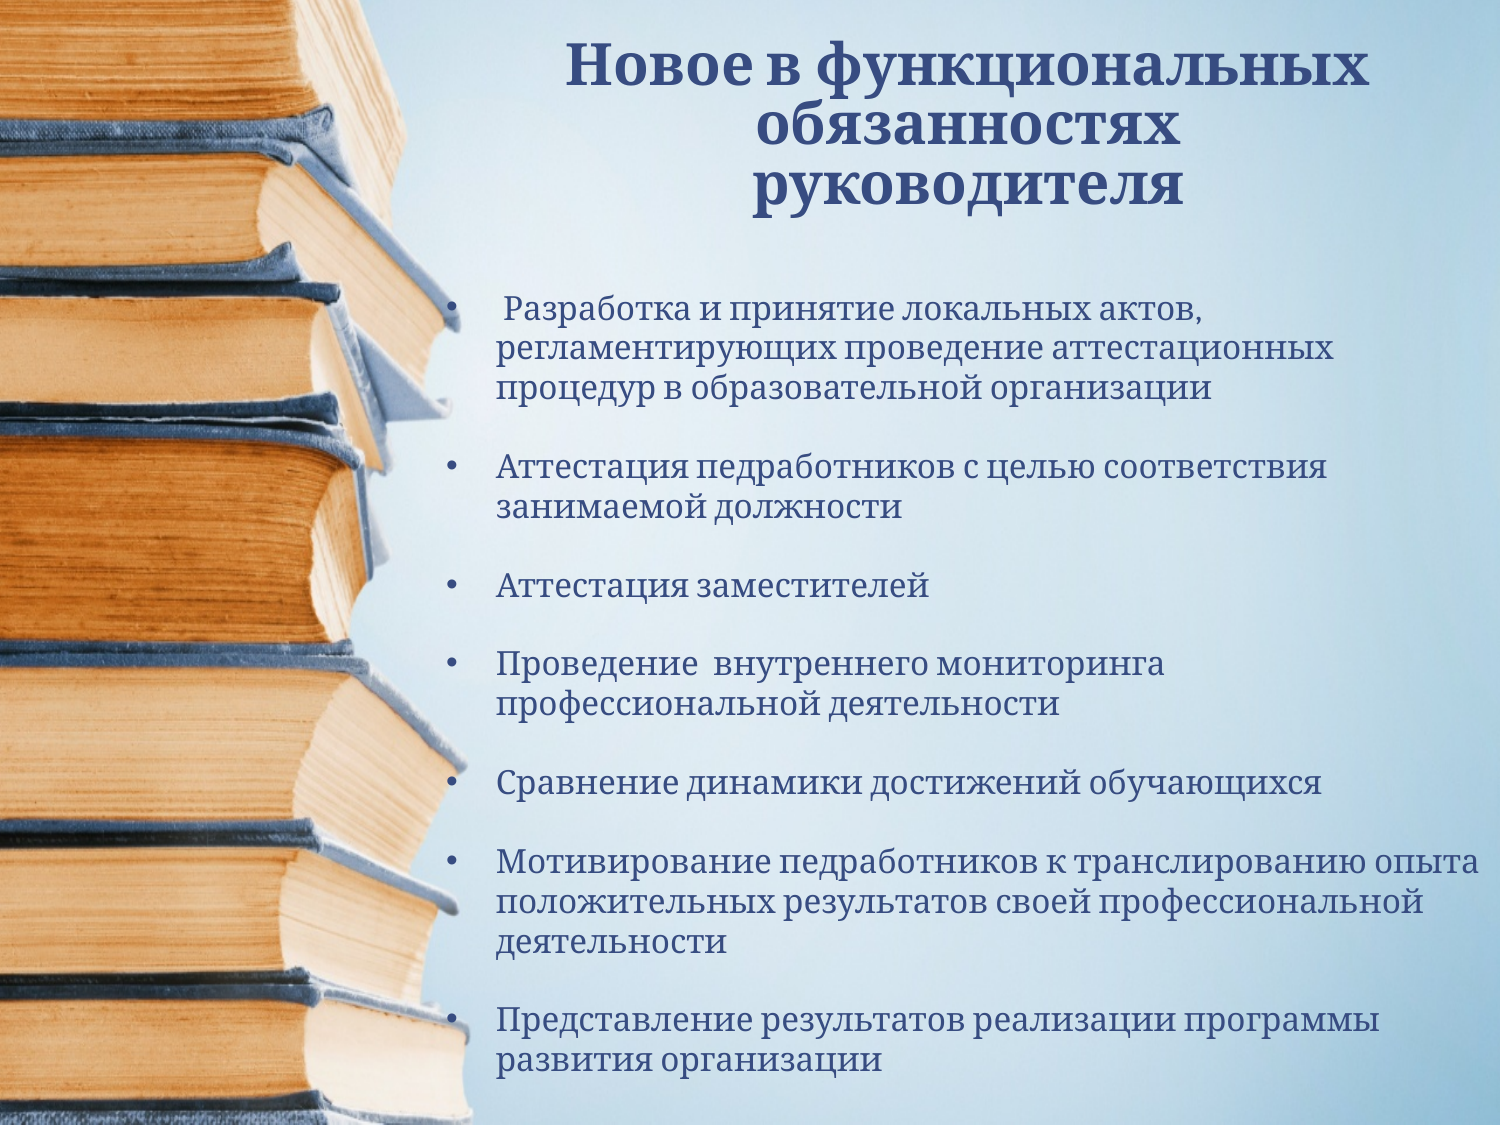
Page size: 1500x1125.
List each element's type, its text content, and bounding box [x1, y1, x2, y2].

picture [0, 0, 1500, 1125]
title Новое в функциональных обязанностях руководителя [548, 12, 1388, 242]
list Разработка и принятие локальных актов, регламентирующих проведение аттестационных процедур в образовательной организации Аттестация педработников с целью соответствия занимаемой должности Аттестация заместителей Проведение внутреннего мониторинга профессиональной деятельности Сравнение динамики достижений обучающихся Мотивирование педработников к транслированию опыта положительных результатов своей профессиональной деятельности Представление результатов реализации программы развития организации [430, 278, 1500, 1013]
